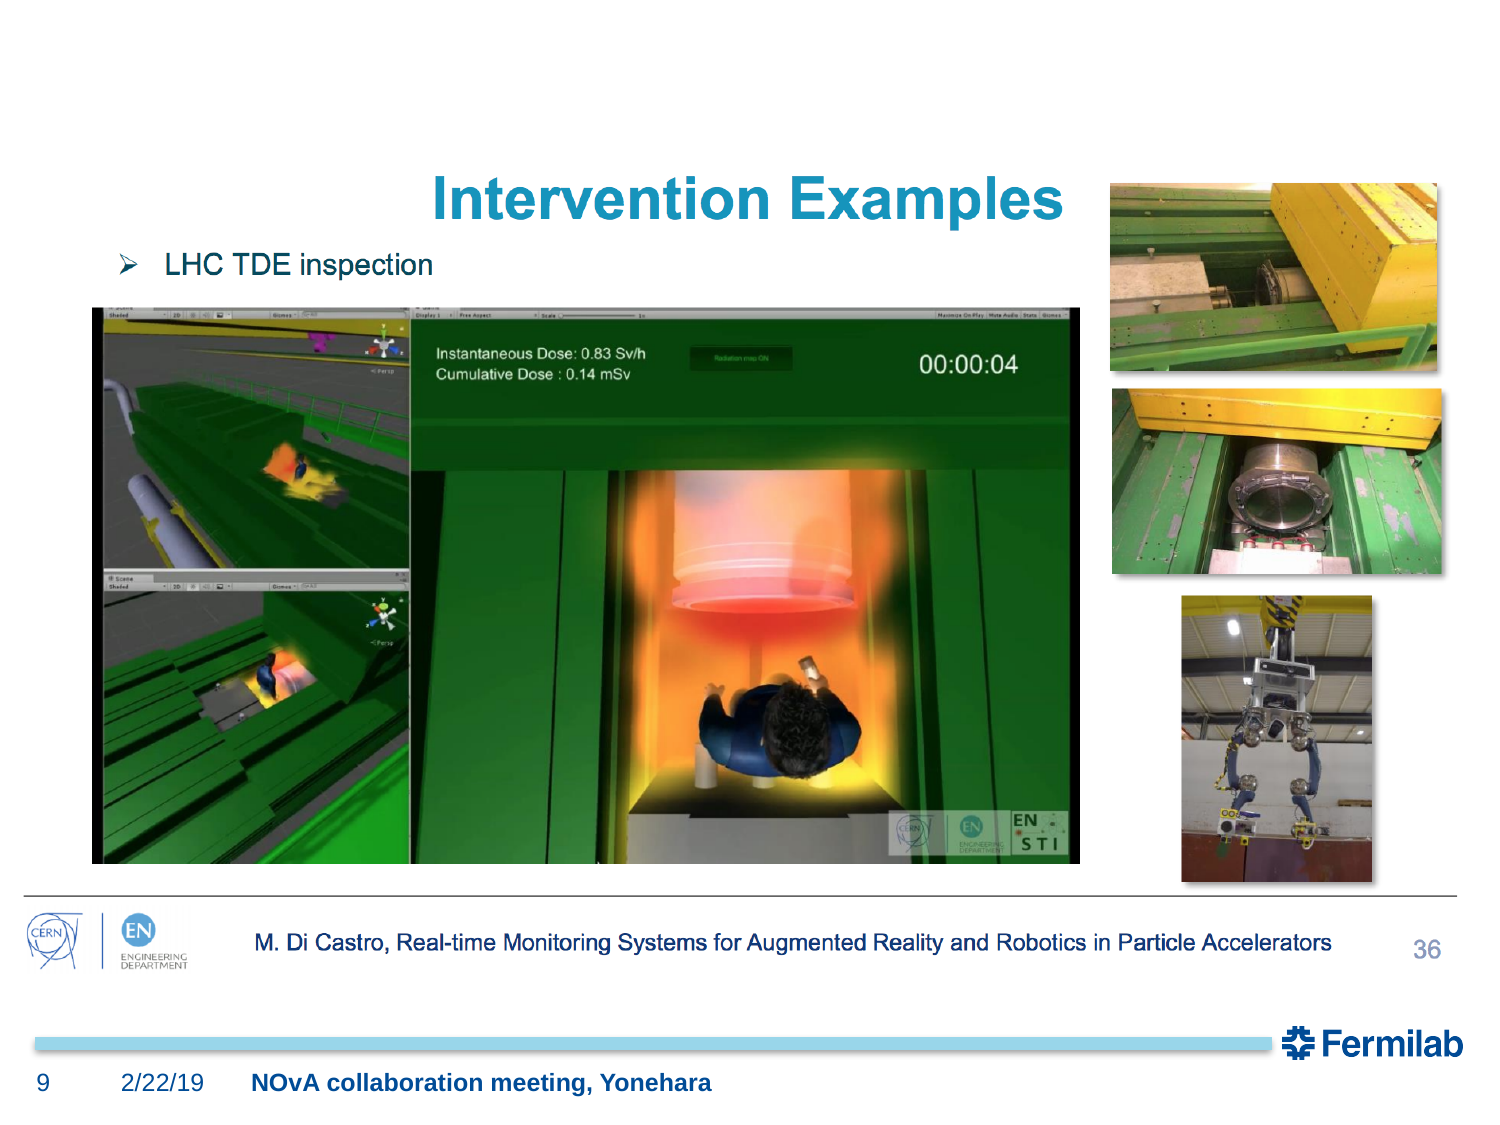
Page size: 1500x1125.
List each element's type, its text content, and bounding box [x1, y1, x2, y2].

picture [1282, 1026, 1463, 1060]
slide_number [120, 1066, 232, 1107]
picture [0, 150, 1500, 974]
slide_number 9 [36, 1066, 105, 1106]
footer NOvA collaboration meeting, Yonehara [251, 1066, 1279, 1107]
